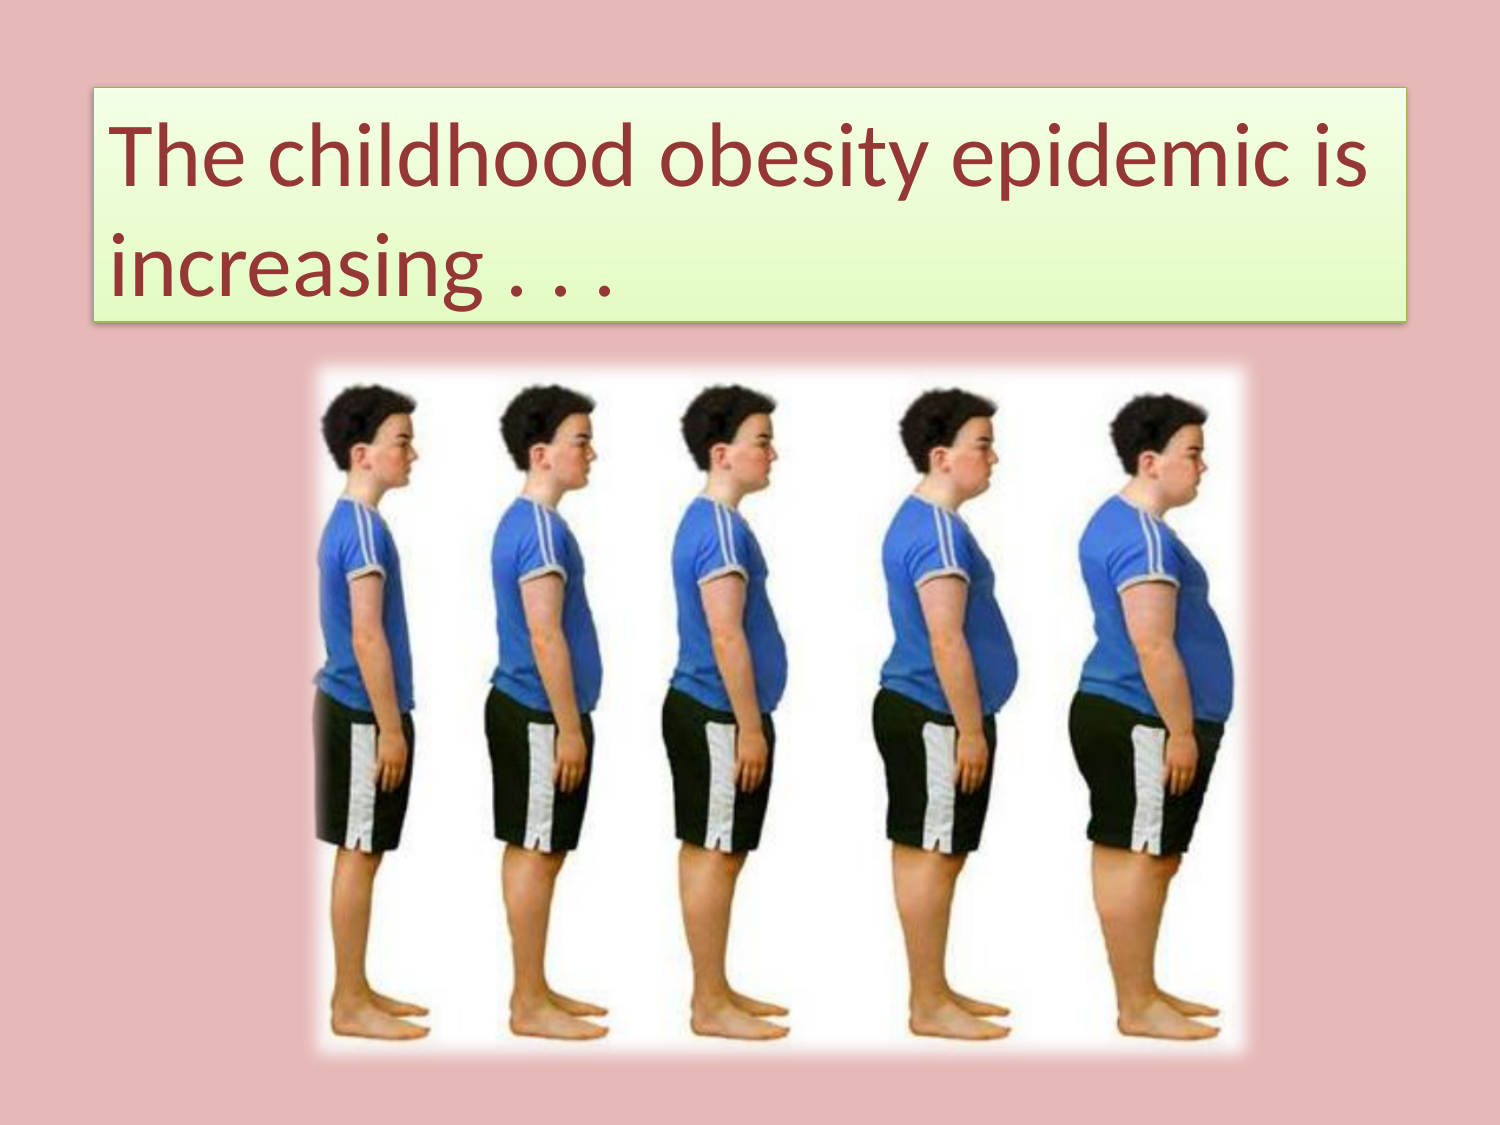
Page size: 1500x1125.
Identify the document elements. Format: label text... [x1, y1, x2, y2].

picture [299, 349, 1263, 1071]
text_box The childhood obesity epidemic is increasing . . . [93, 87, 1407, 323]
